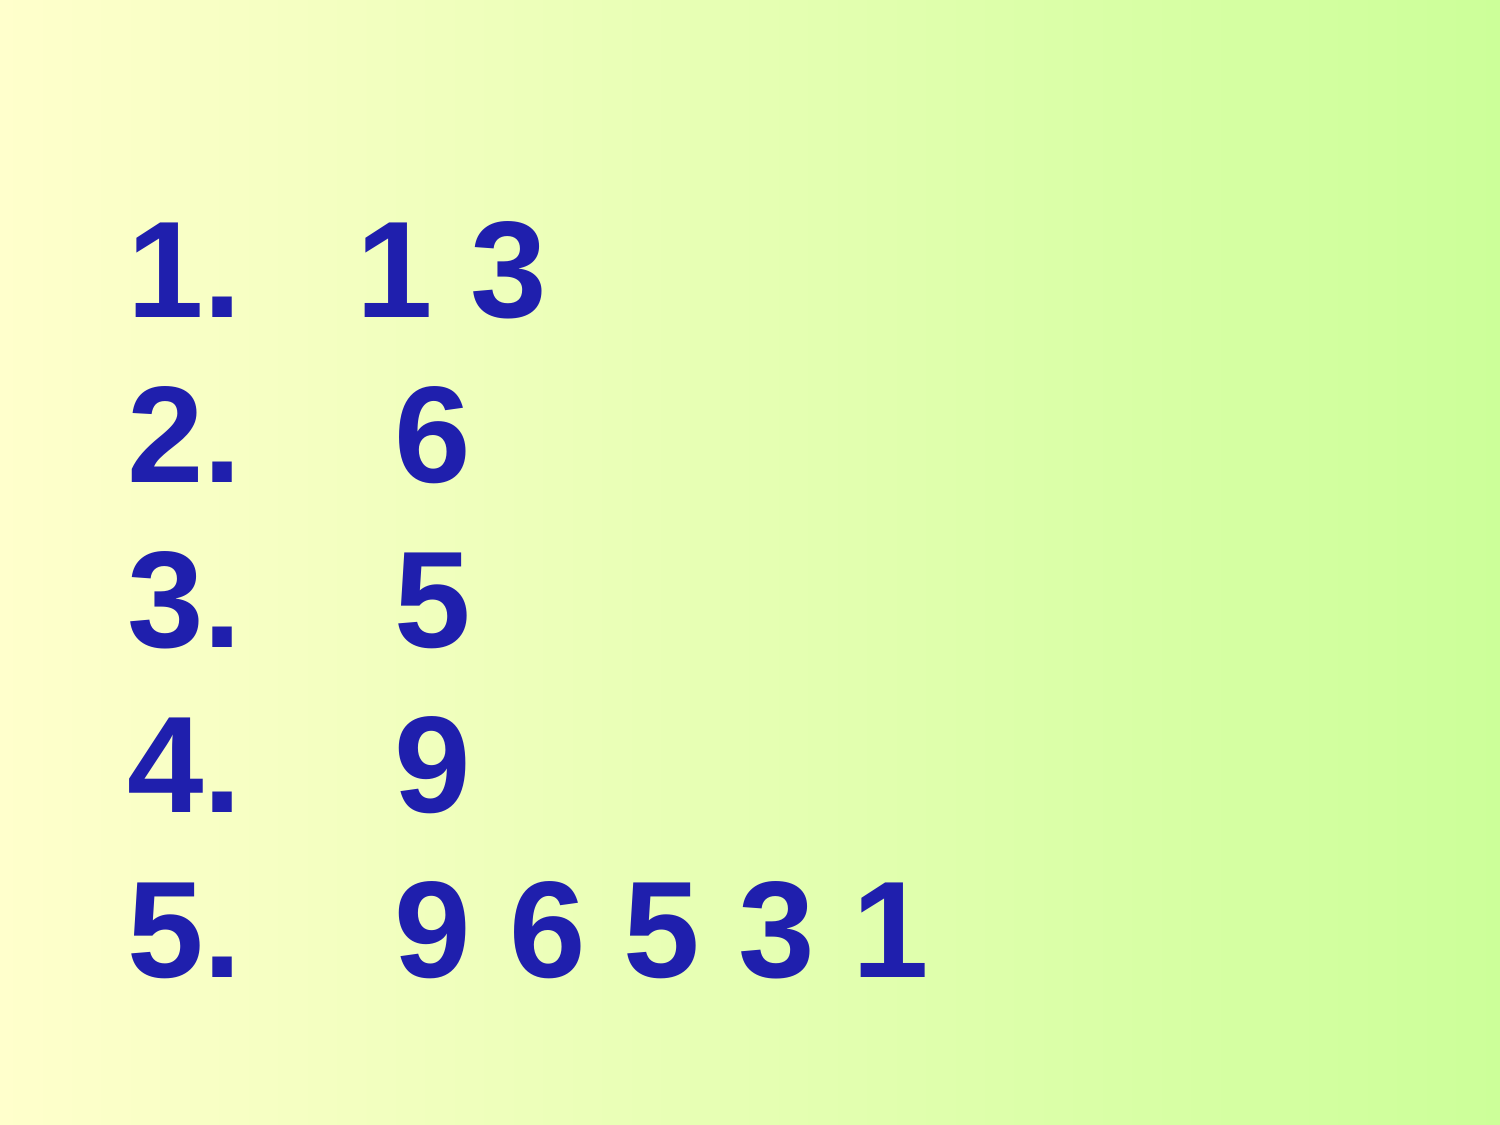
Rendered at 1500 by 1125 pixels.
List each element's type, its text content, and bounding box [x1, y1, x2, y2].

text_box 1. 1 3 2. 6 3. 5 4. 9 5. 9 6 5 3 1 [112, 172, 1388, 1013]
